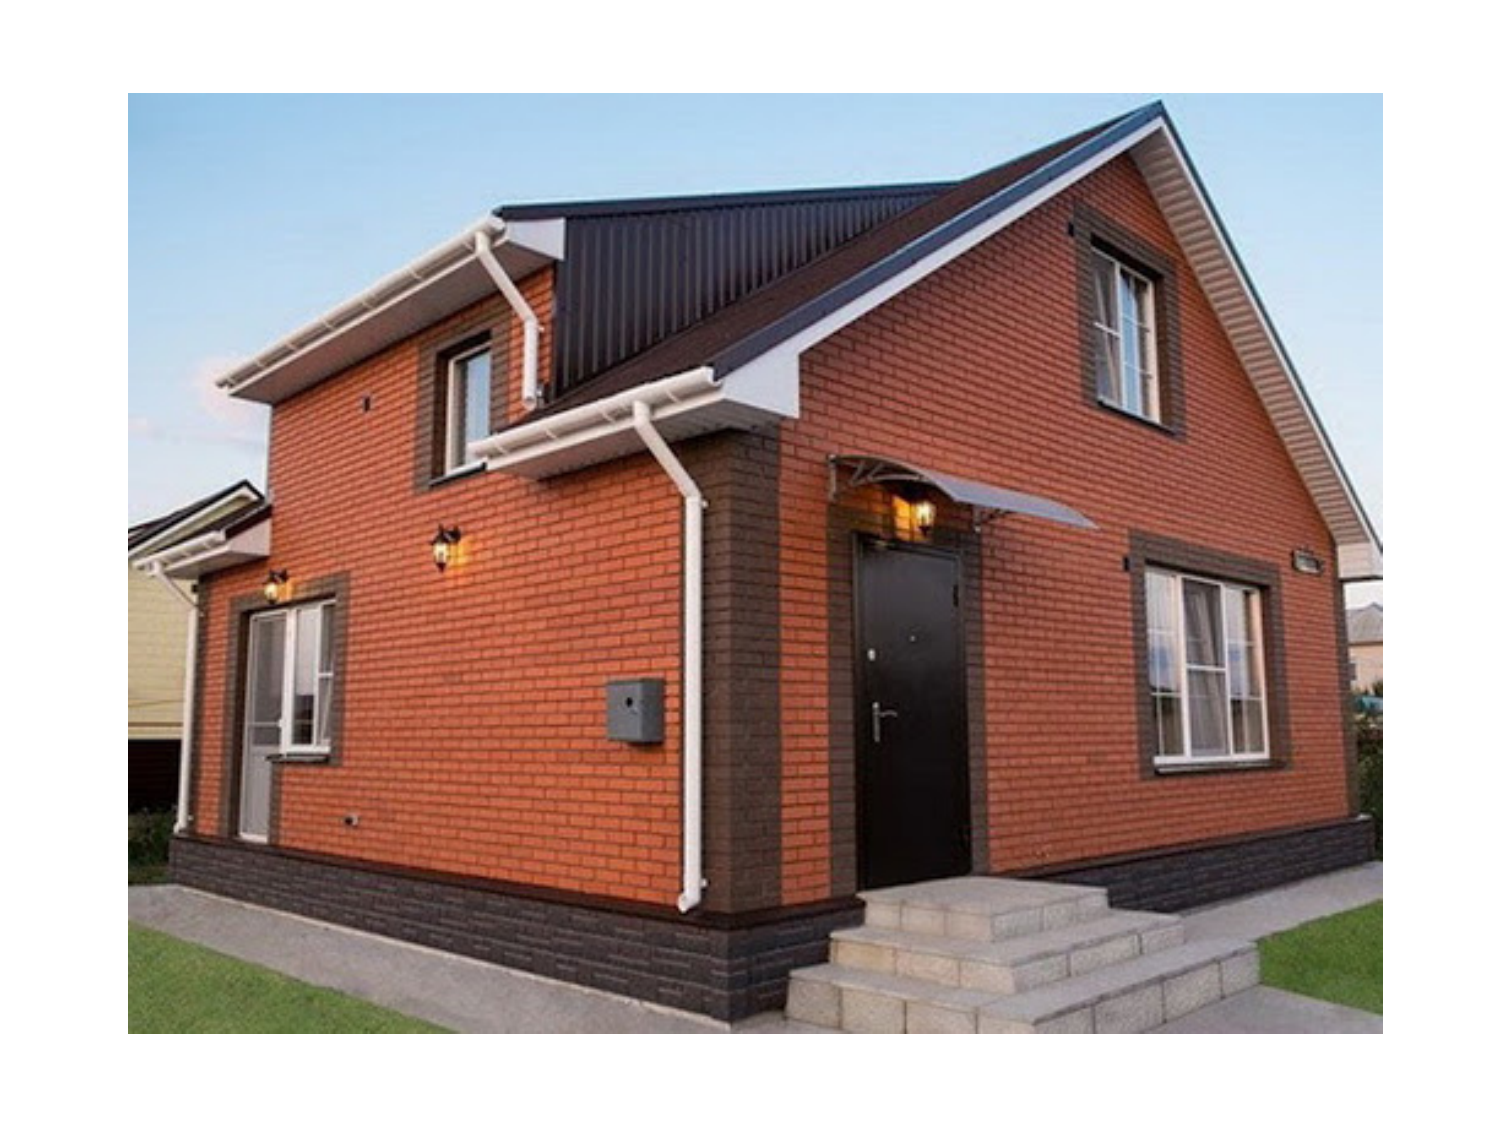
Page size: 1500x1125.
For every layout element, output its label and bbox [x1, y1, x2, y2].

picture [128, 93, 1383, 1034]
